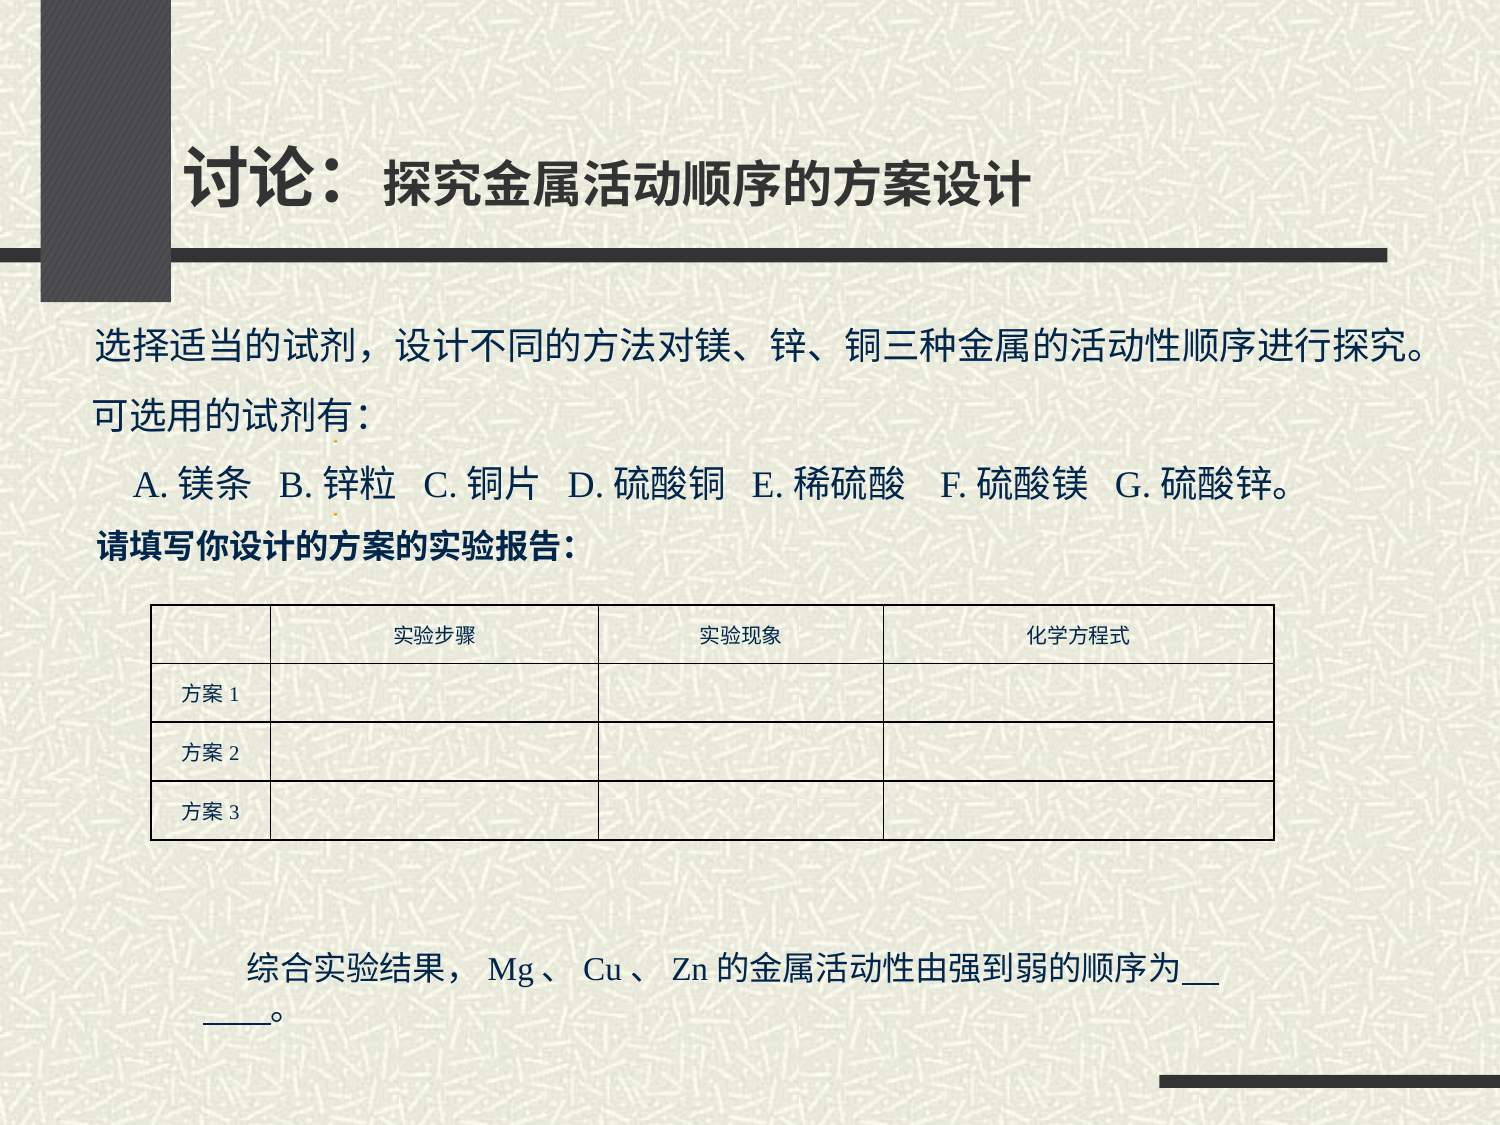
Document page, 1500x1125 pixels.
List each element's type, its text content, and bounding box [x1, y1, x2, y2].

table_header [152, 606, 270, 663]
list 选择适当的试剂，设计不同的方法对镁、锌、铜三种金属的活动性顺序进行探究。 可选用的试剂有： A.镁条 B.锌粒 C.铜片 D.硫酸铜 E.稀硫酸 F.硫酸镁 G.硫酸锌。 请填写你设计的方案的实验报告： [50, 272, 1463, 961]
table_header 实验现象 [599, 606, 883, 663]
picture [0, 0, 1500, 1125]
text_box 综合实验结果，Mg、Cu、Zn的金属活动性由强到弱的顺序为 。 [188, 913, 1237, 1035]
table_cell [271, 782, 598, 839]
table_cell [884, 782, 1273, 839]
table_header 实验步骤 [271, 606, 598, 663]
table_cell [884, 723, 1273, 780]
picture [0, 0, 40, 248]
table_cell [599, 664, 883, 721]
table_cell [599, 782, 883, 839]
table_cell [271, 723, 598, 780]
title 讨论：探究金属活动顺序的方案设计 [167, 221, 1443, 272]
table_header 化学方程式 [884, 606, 1273, 663]
table_cell [271, 664, 598, 721]
table_cell 方案2 [152, 723, 270, 780]
table_cell [884, 664, 1273, 721]
table_cell 方案1 [152, 664, 270, 721]
table_cell 方案3 [152, 782, 270, 839]
table_cell [599, 723, 883, 780]
